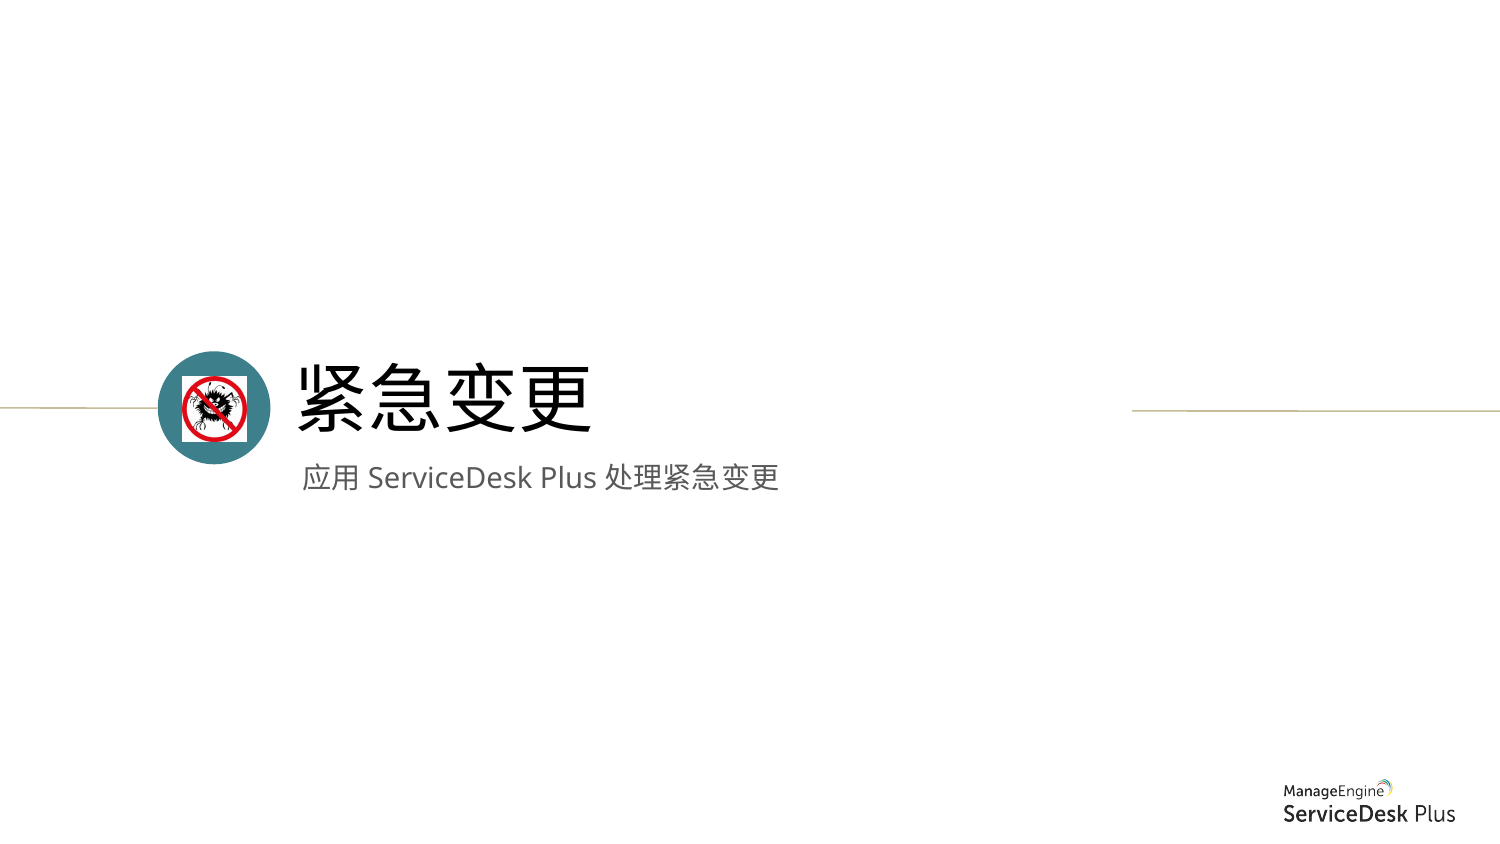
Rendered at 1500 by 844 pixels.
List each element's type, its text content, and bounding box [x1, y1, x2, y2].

text_box 应用ServiceDesk Plus处理紧急变更 [287, 451, 1132, 502]
picture [182, 376, 248, 442]
text_box [157, 351, 271, 465]
text_box 紧急变更 [278, 355, 1228, 457]
picture [1283, 779, 1455, 822]
